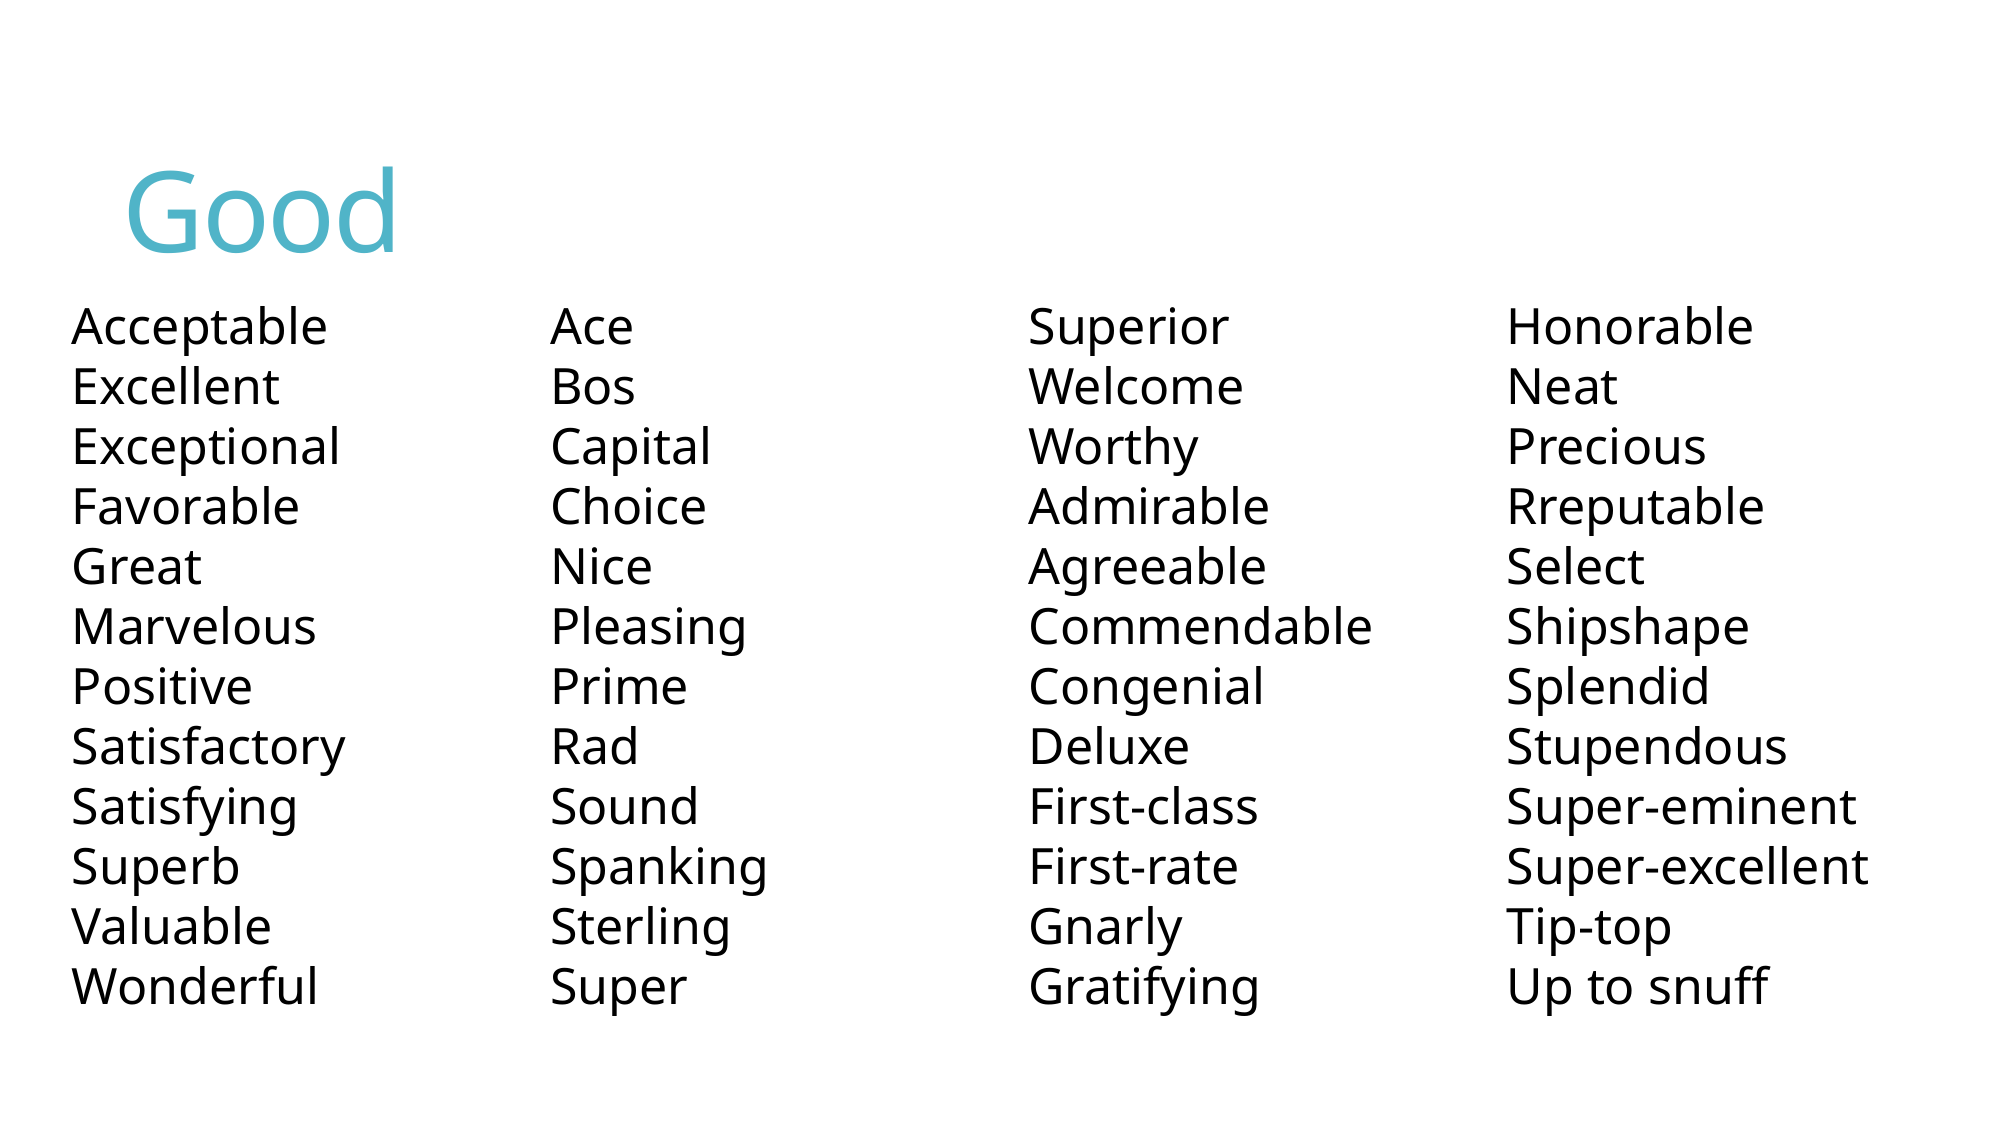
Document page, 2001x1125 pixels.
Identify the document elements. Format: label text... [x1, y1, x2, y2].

title Good [107, 81, 1875, 287]
text_box Acceptable Excellent Exceptional Favorable Great Marvelous Positive Satisfactory Satisfying Superb Valuable Wonderful Ace Bos Capital Choice Nice Pleasing Prime Rad Sound Spanking Sterling Super Superior Welcome Worthy Admirable Agreeable Commendable Congenial Deluxe First-class First-rate Gnarly Gratifying Honorable Neat Precious Rreputable Select Shipshape Splendid Stupendous Super-eminent Super-excellent Tip-top Up to snuff [57, 287, 2000, 1074]
